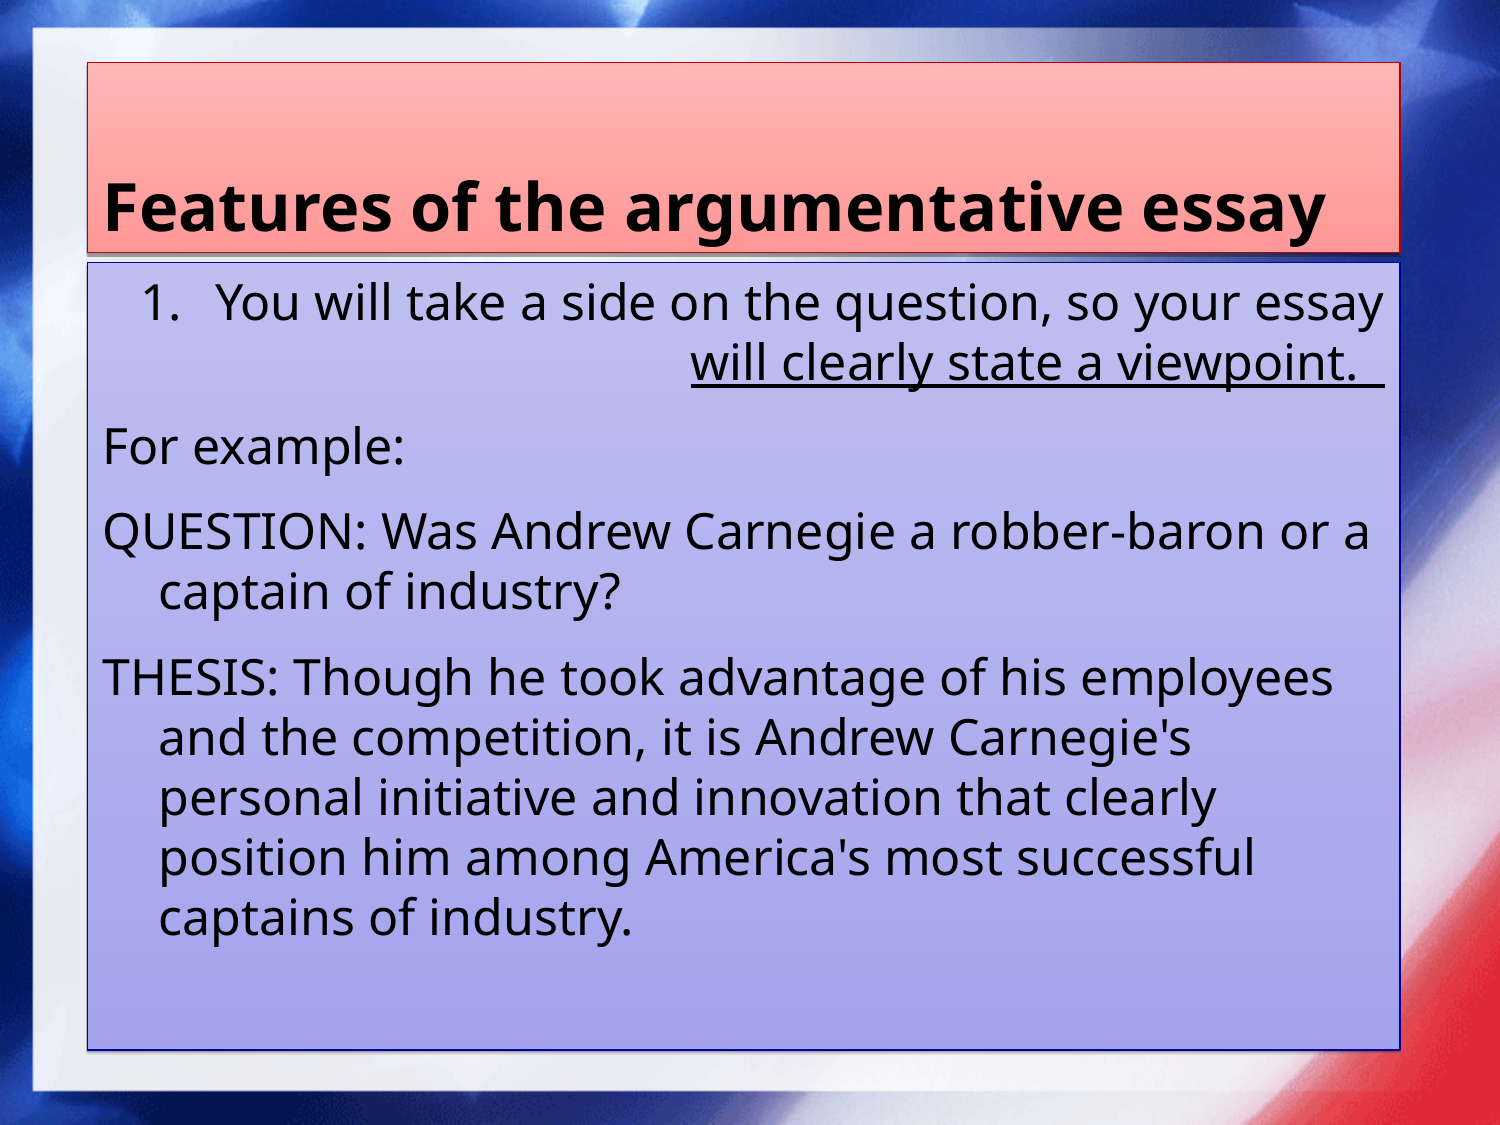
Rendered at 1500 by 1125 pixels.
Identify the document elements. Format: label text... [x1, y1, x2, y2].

title Features of the argumentative essay [87, 62, 1401, 253]
list You will take a side on the question, so your essay will clearly state a viewpoint. For example: QUESTION: Was Andrew Carnegie a robber-baron or a captain of industry? THESIS: Though he took advantage of his employees and the competition, it is Andrew Carnegie's personal initiative and innovation that clearly position him among America's most successful captains of industry. [87, 262, 1401, 1051]
picture [0, 0, 1500, 1125]
